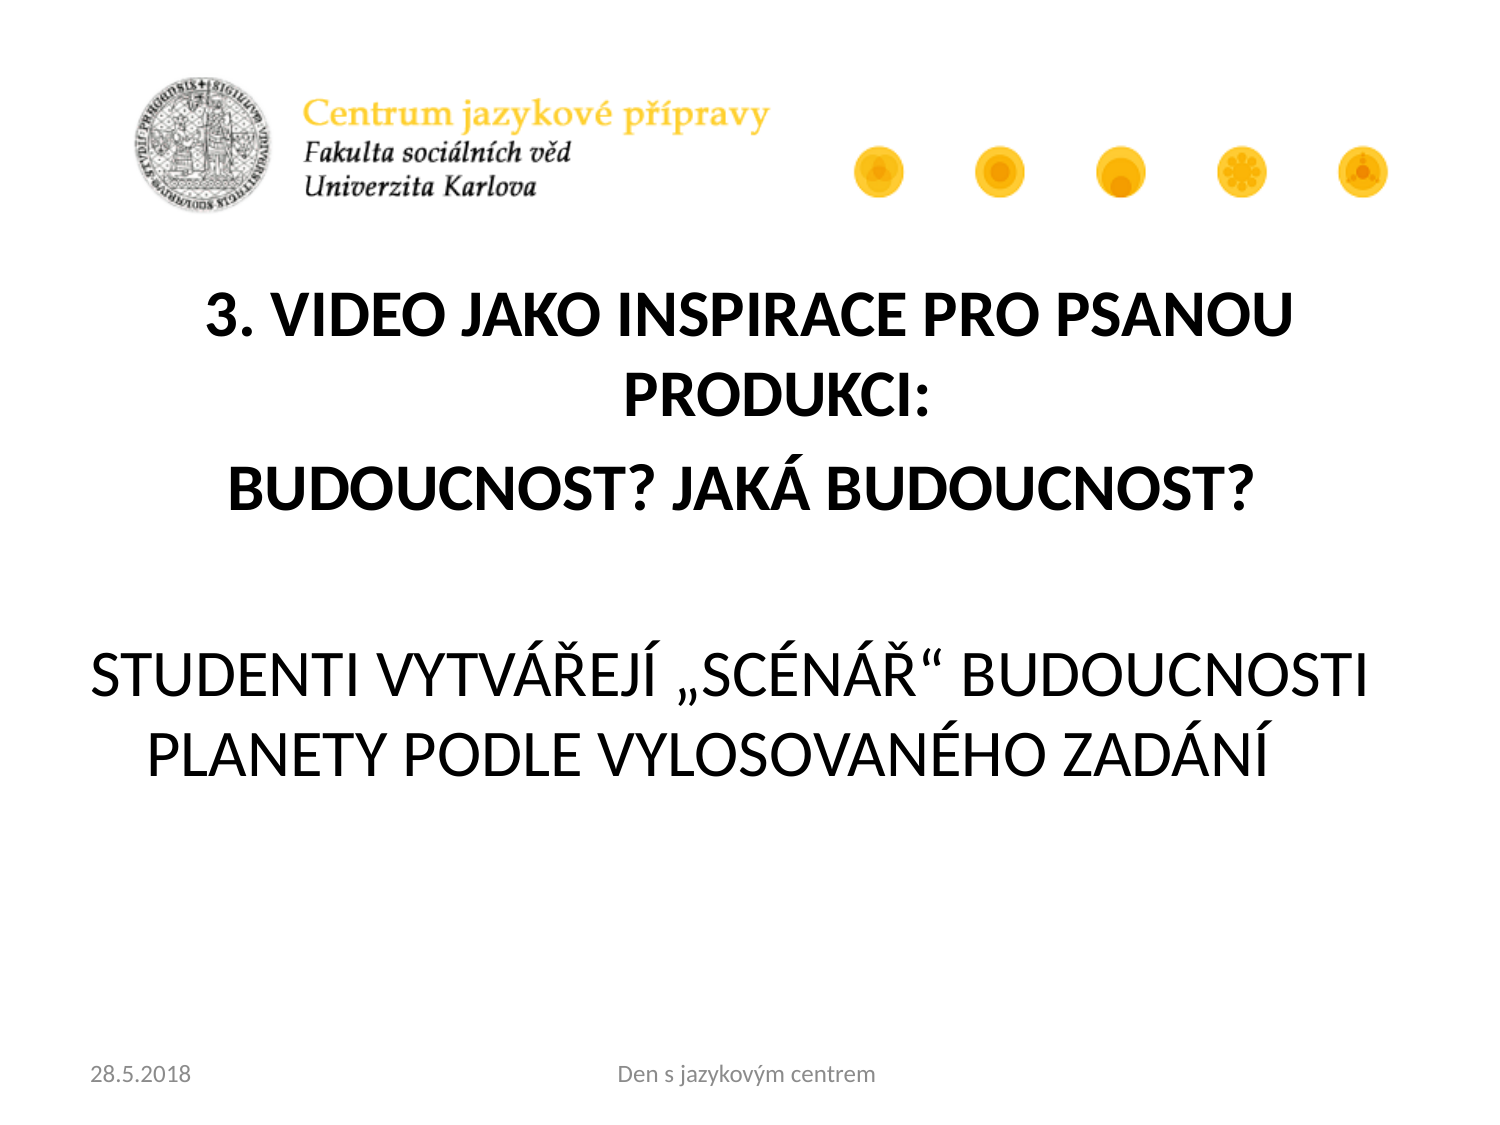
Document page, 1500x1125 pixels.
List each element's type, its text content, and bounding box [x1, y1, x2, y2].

list 3. VIDEO JAKO INSPIRACE PRO PSANOU PRODUKCI: BUDOUCNOST? JAKÁ BUDOUCNOST? STUDENTI VYTVÁŘEJÍ „SCÉNÁŘ“ BUDOUCNOSTI PLANETY PODLE VYLOSOVANÉHO ZADÁNÍ [75, 262, 1425, 1005]
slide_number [75, 1042, 425, 1103]
footer Den s jazykovým centrem [512, 1042, 988, 1103]
picture [123, 54, 1397, 235]
